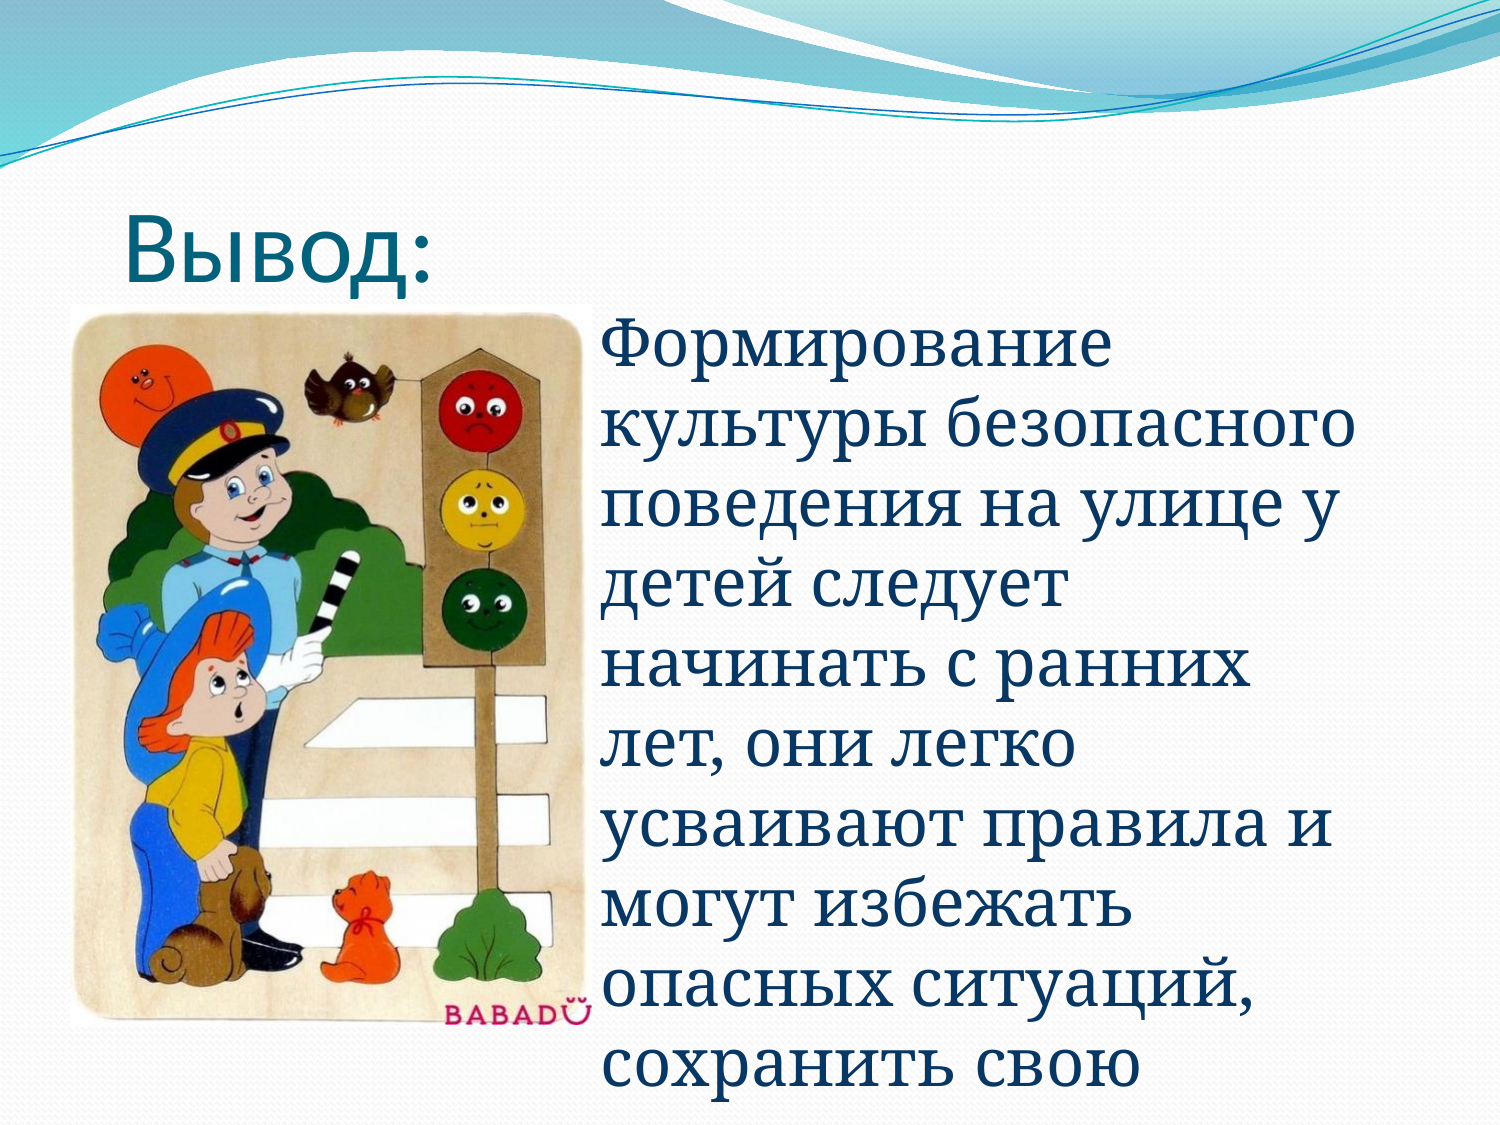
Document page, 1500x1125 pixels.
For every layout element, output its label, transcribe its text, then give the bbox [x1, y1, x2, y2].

title Вывод: [75, 115, 1425, 303]
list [70, 304, 592, 1025]
text_box Формирование культуры безопасного поведения на улице у детей следует начинать с ранних лет, они легко усваивают правила и могут избежать опасных ситуаций, сохранить свою жизнь. [585, 292, 1383, 1125]
